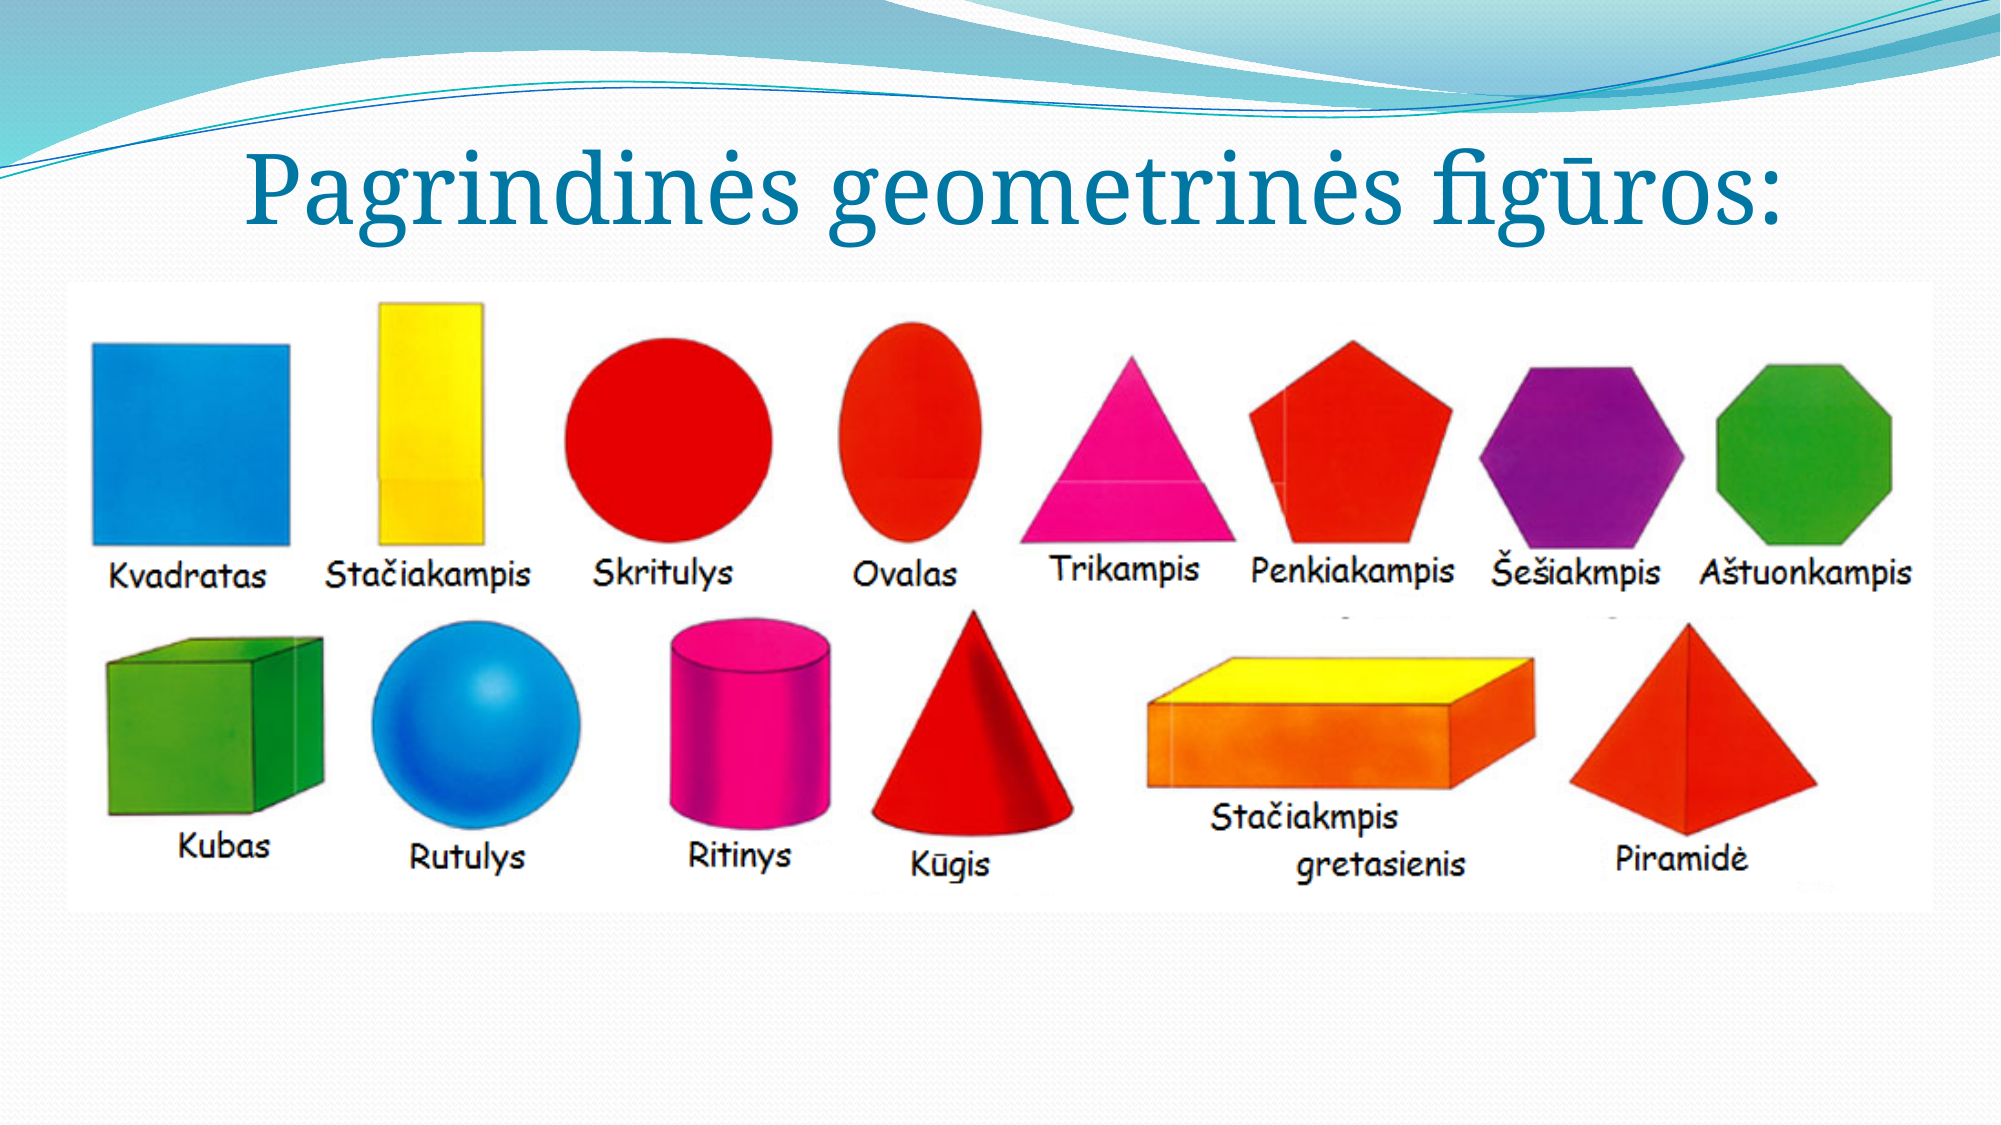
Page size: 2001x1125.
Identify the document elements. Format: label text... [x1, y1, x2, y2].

list Pagrindinės geometrinės figūros: [115, 119, 1916, 252]
picture [67, 282, 1933, 912]
